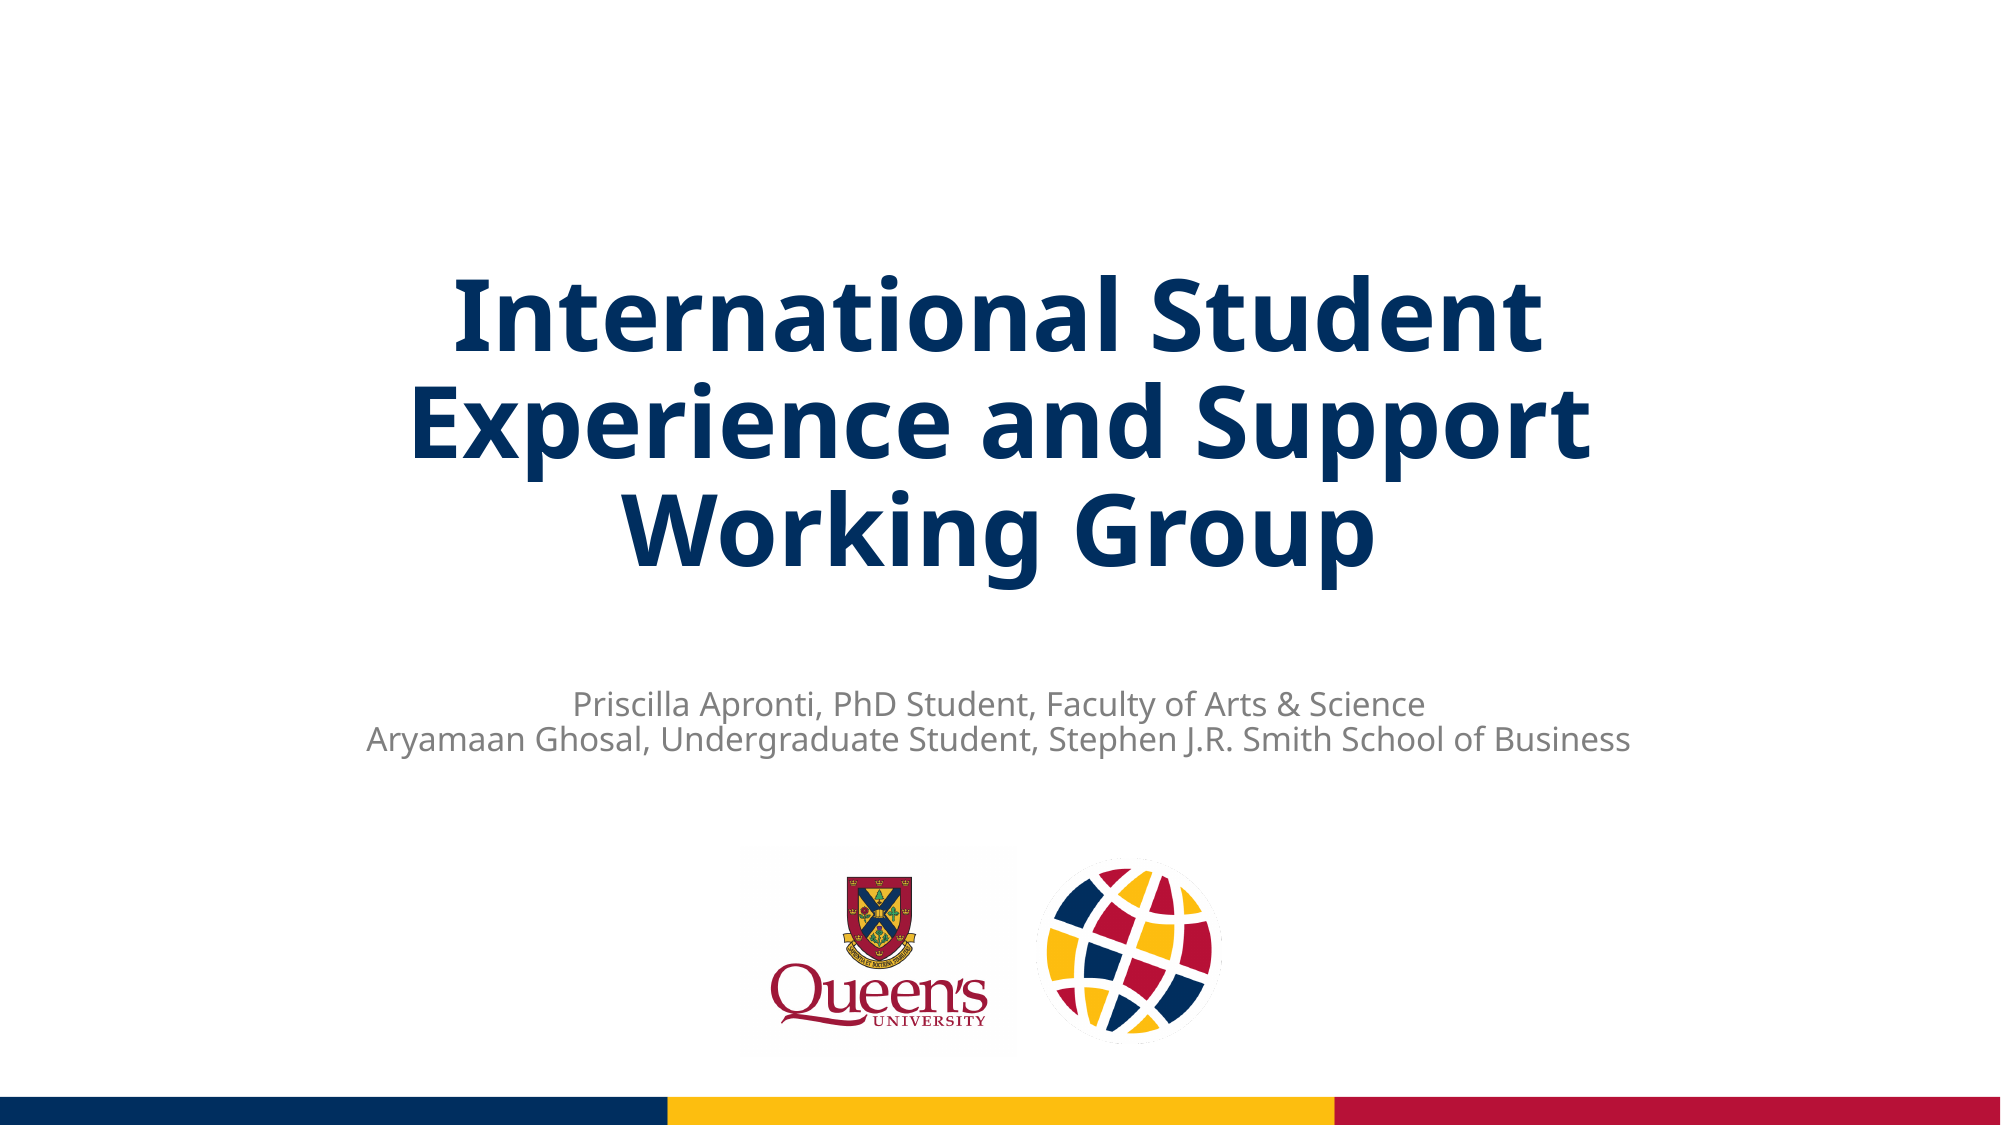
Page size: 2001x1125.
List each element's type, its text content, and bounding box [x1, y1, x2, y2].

picture [0, 0, 2001, 1125]
title International Student Experience and Support Working Group Priscilla Apronti, PhD Student, Faculty of Arts & Science Aryamaan Ghosal, Undergraduate Student, Stephen J.R. Smith School of Business​ [249, 153, 1750, 767]
